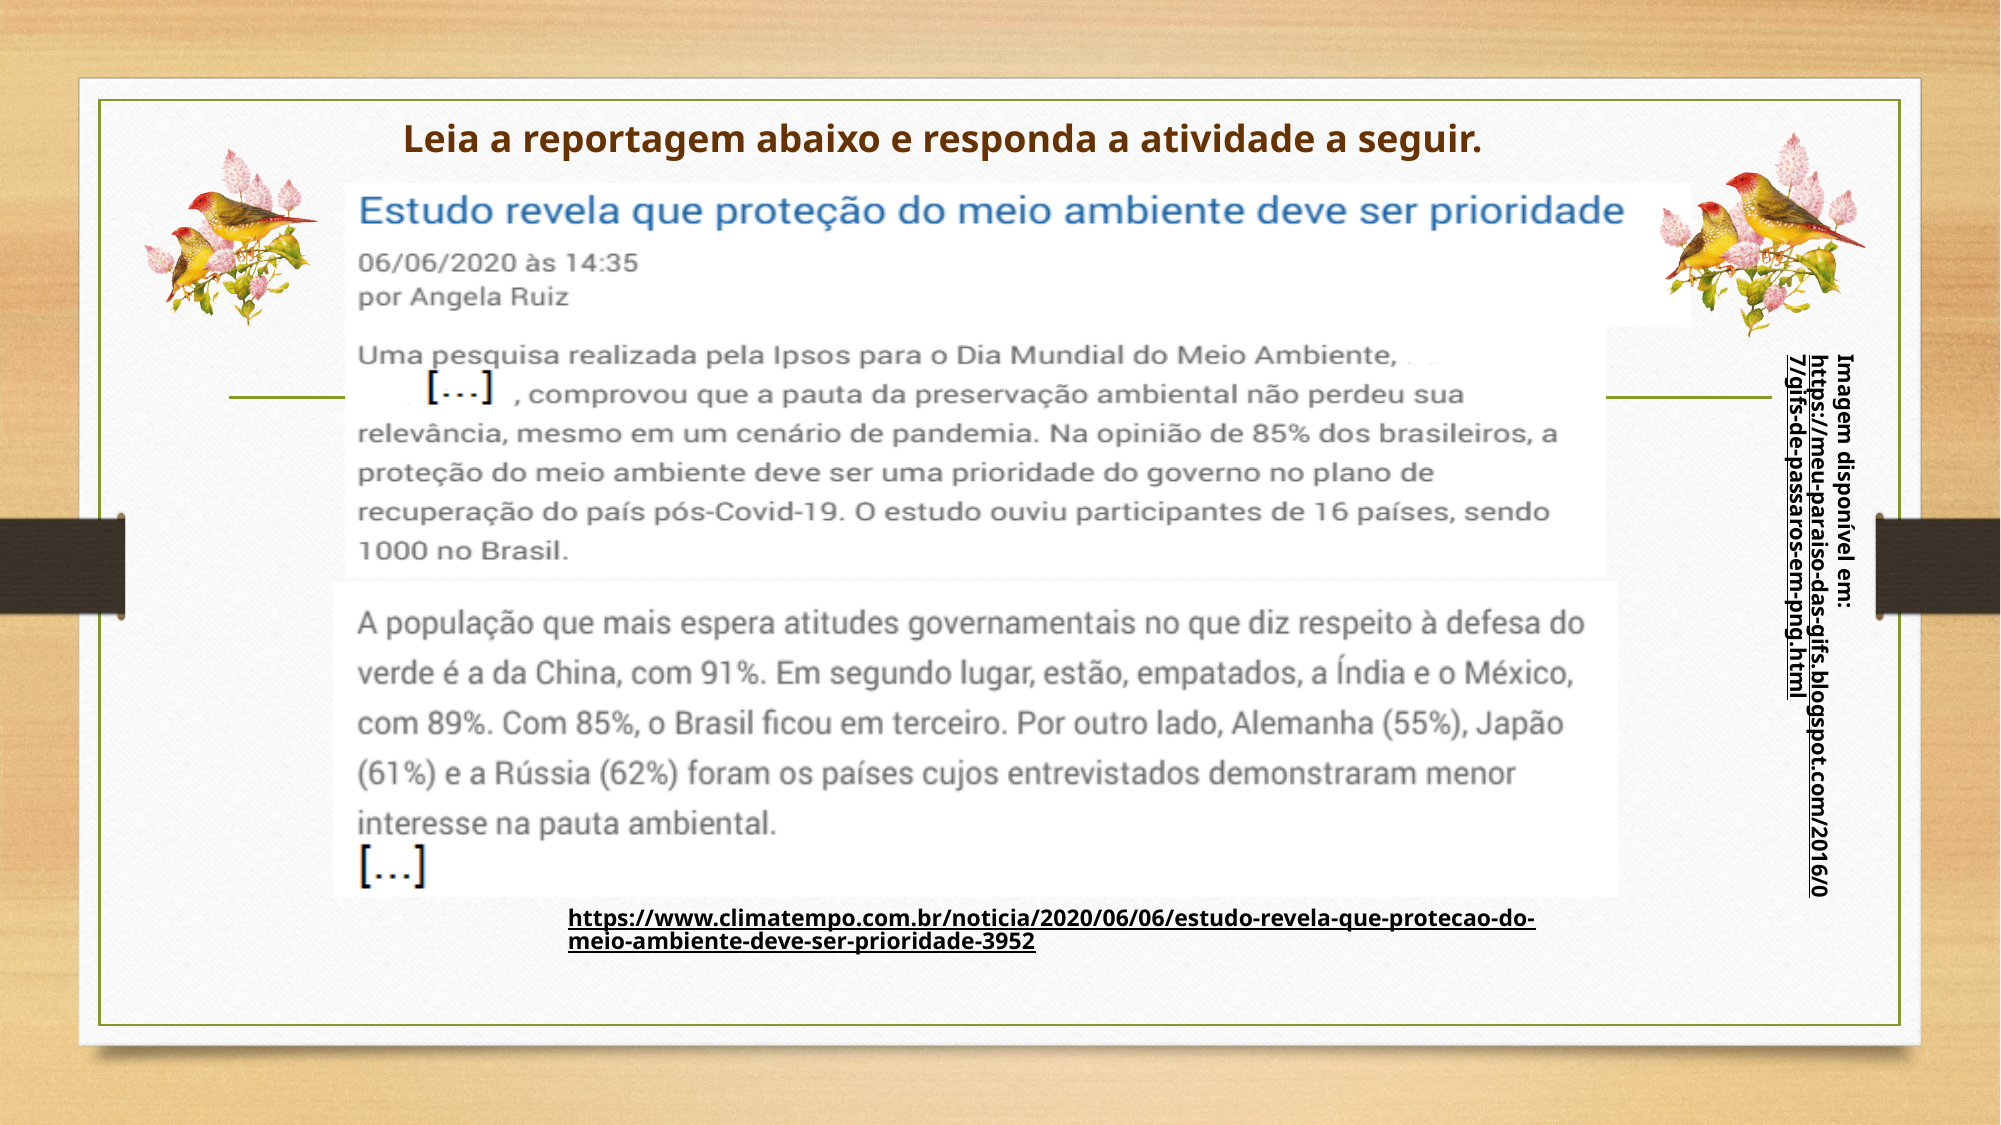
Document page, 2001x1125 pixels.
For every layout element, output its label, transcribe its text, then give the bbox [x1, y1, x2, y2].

picture [0, 0, 2001, 1125]
text_box Imagem disponível em: https://meu-paraiso-das-gifs.blogspot.com/2016/07/gifs-de-passaros-em-png.html [1796, 346, 1868, 924]
text_box Leia a reportagem abaixo e responda a atividade a seguir. [387, 107, 2000, 258]
text_box https://www.climatempo.com.br/noticia/2020/06/06/estudo-revela-que-protecao-do-meio-ambiente-deve-ser-prioridade-3952 [553, 897, 1553, 943]
